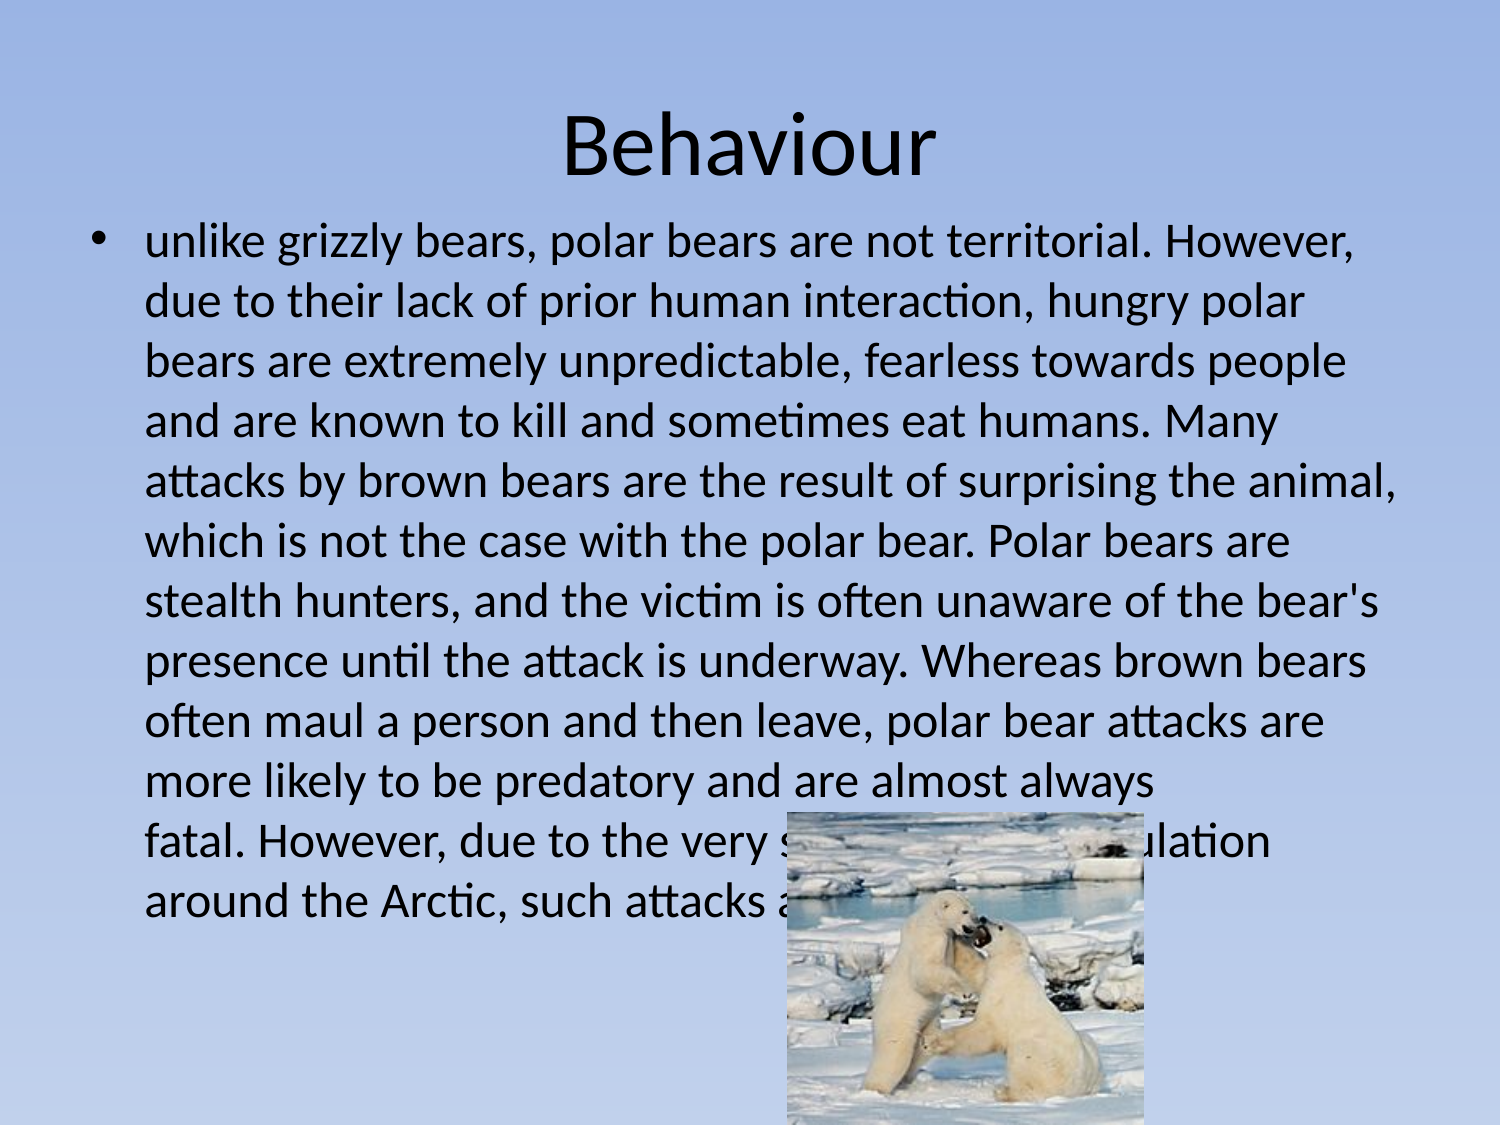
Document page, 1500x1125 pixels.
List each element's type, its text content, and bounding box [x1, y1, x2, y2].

picture [787, 812, 1144, 1125]
title Behaviour [75, 45, 1425, 200]
list unlike grizzly bears, polar bears are not territorial. However, due to their lack of prior human interaction, hungry polar bears are extremely unpredictable, fearless towards people and are known to kill and sometimes eat humans. Many attacks by brown bears are the result of surprising the animal, which is not the case with the polar bear. Polar bears are stealth hunters, and the victim is often unaware of the bear's presence until the attack is underway. Whereas brown bears often maul a person and then leave, polar bear attacks are more likely to be predatory and are almost always fatal. However, due to the very small human population around the Arctic, such attacks are rare. [75, 200, 1425, 943]
